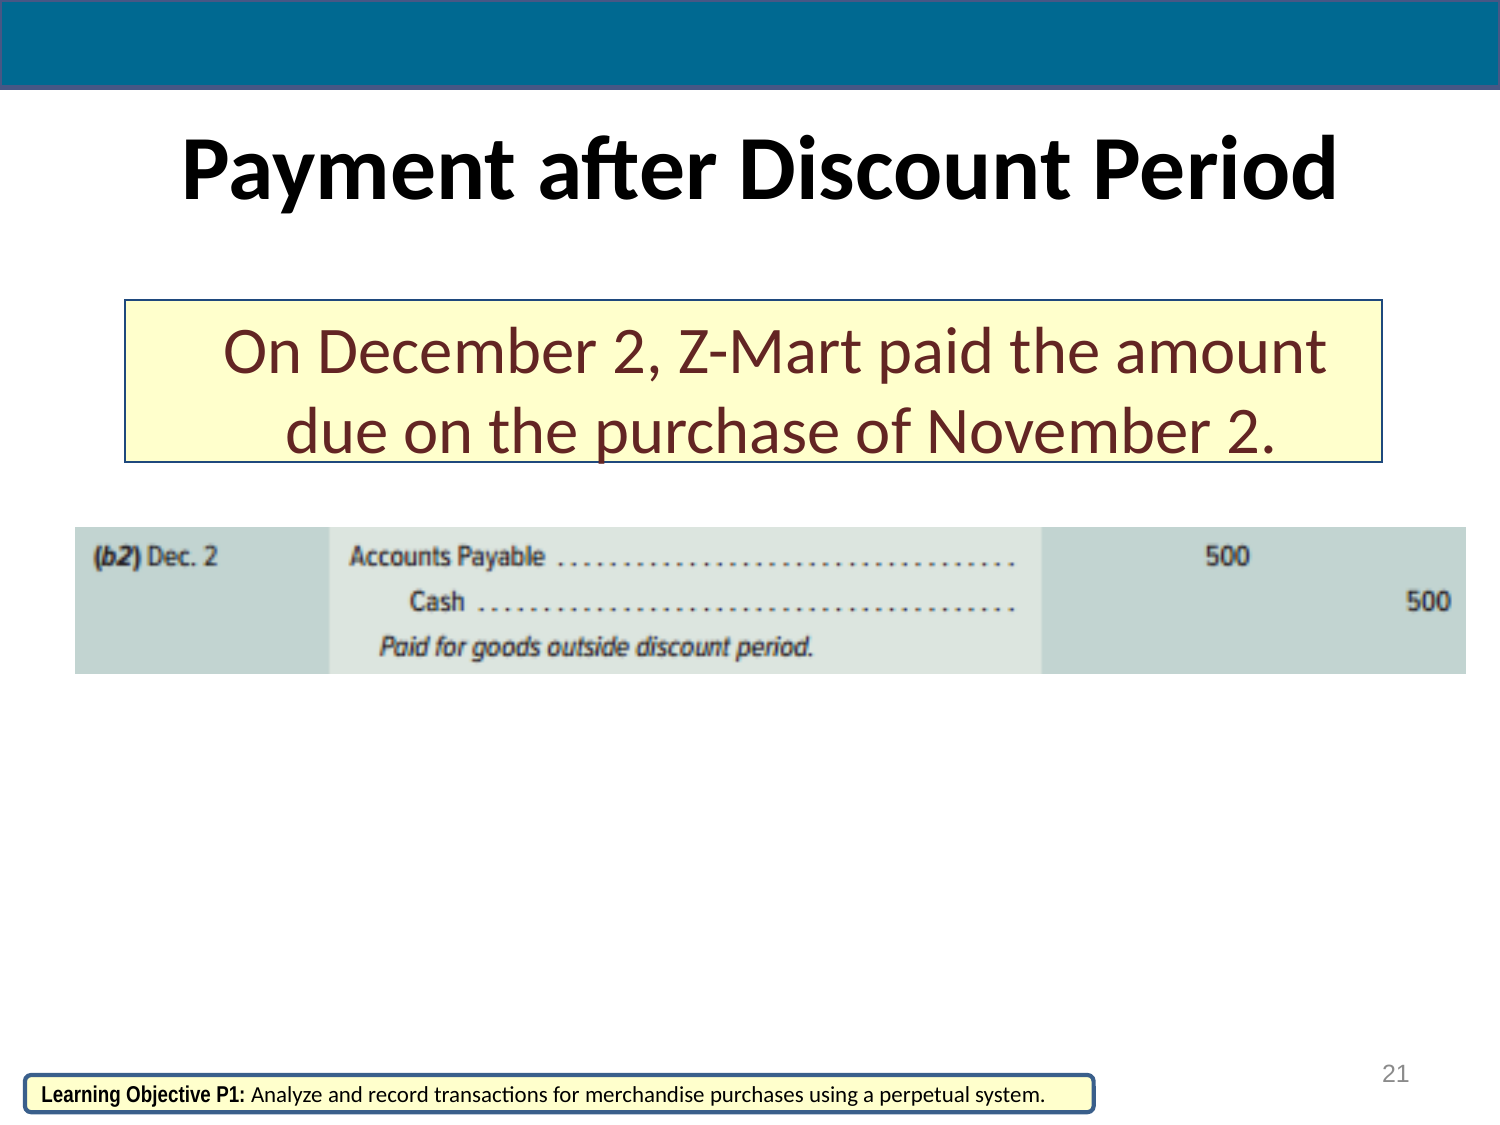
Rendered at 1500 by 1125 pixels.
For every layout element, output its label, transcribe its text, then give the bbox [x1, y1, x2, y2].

list On December 2, Z-Mart paid the amount due on the purchase of November 2. [124, 299, 1382, 463]
title Payment after Discount Period [124, 88, 1398, 251]
text_box [0, 0, 1500, 88]
picture [74, 527, 1467, 674]
slide_number 21 [1074, 1042, 1425, 1103]
text_box Learning Objective P1: Analyze and record transactions for merchandise purchases using a perpetual system. [24, 1074, 1094, 1113]
